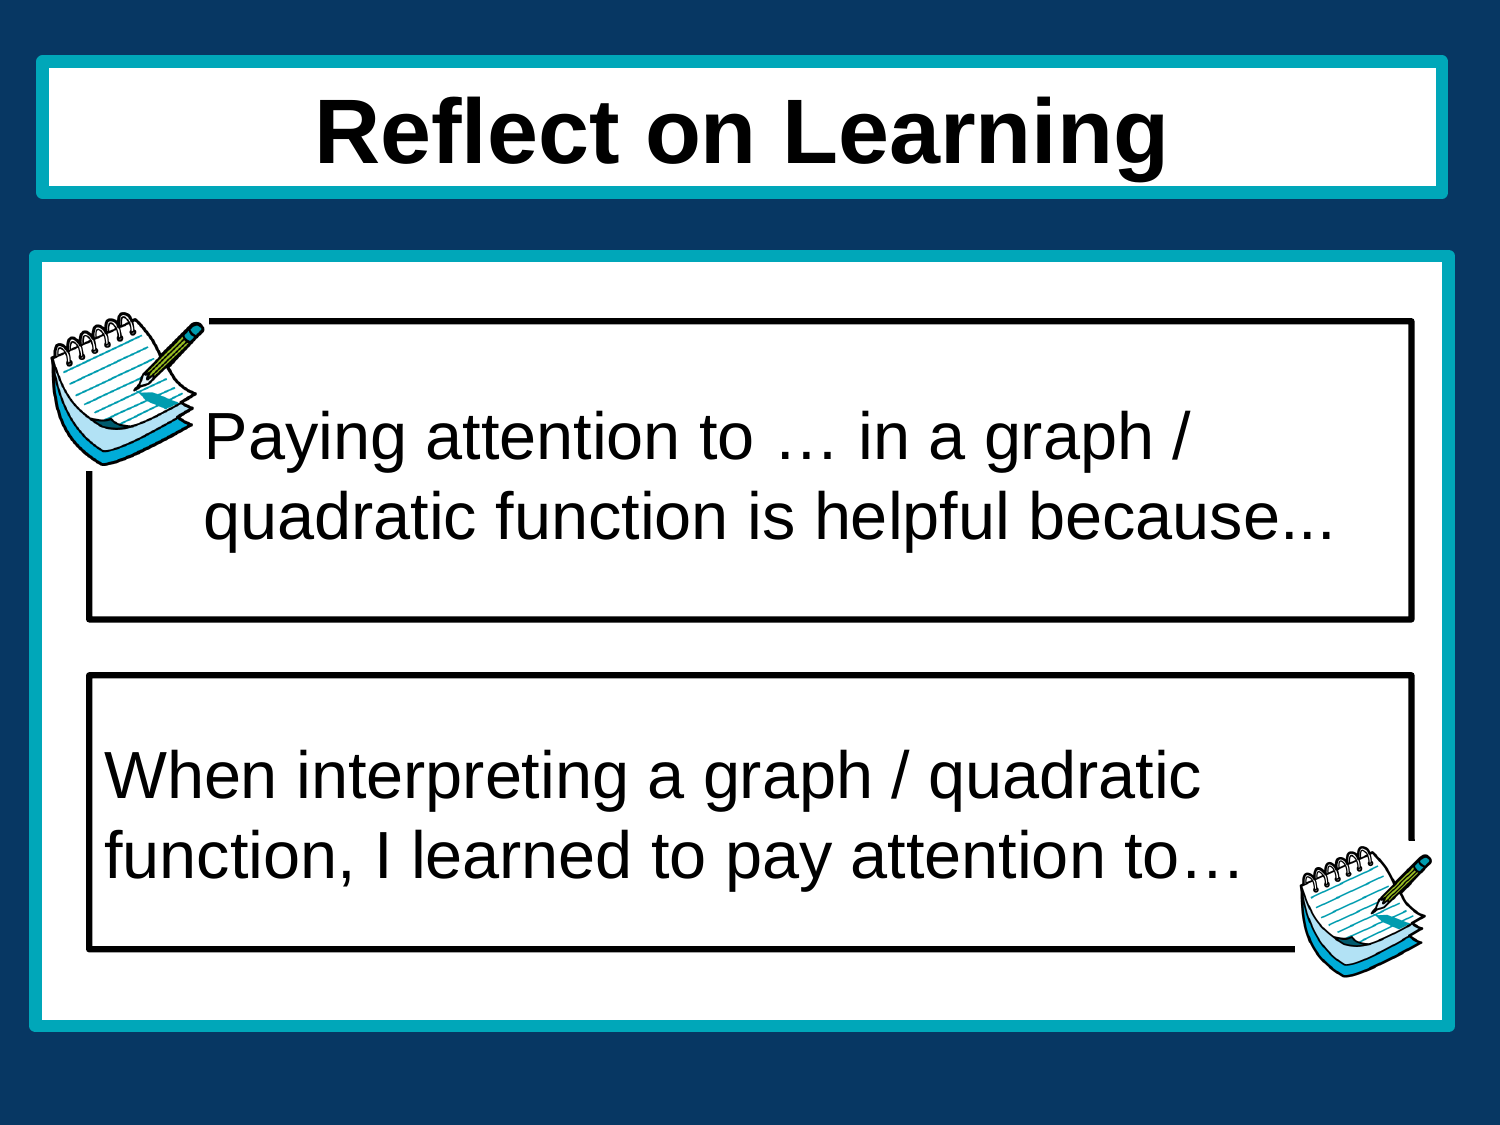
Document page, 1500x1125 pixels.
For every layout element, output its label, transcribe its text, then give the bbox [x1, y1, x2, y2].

picture [44, 306, 209, 471]
text_box [89, 479, 1412, 620]
picture [1294, 841, 1436, 983]
text_box When interpreting a graph / quadratic function, I learned to pay attention to… [89, 675, 1412, 950]
text_box [213, 321, 1412, 377]
title Reflect on Learning [42, 61, 1442, 193]
list [35, 256, 1449, 1027]
text_box Paying attention to … in a graph / quadratic function is helpful because... [188, 377, 1465, 589]
